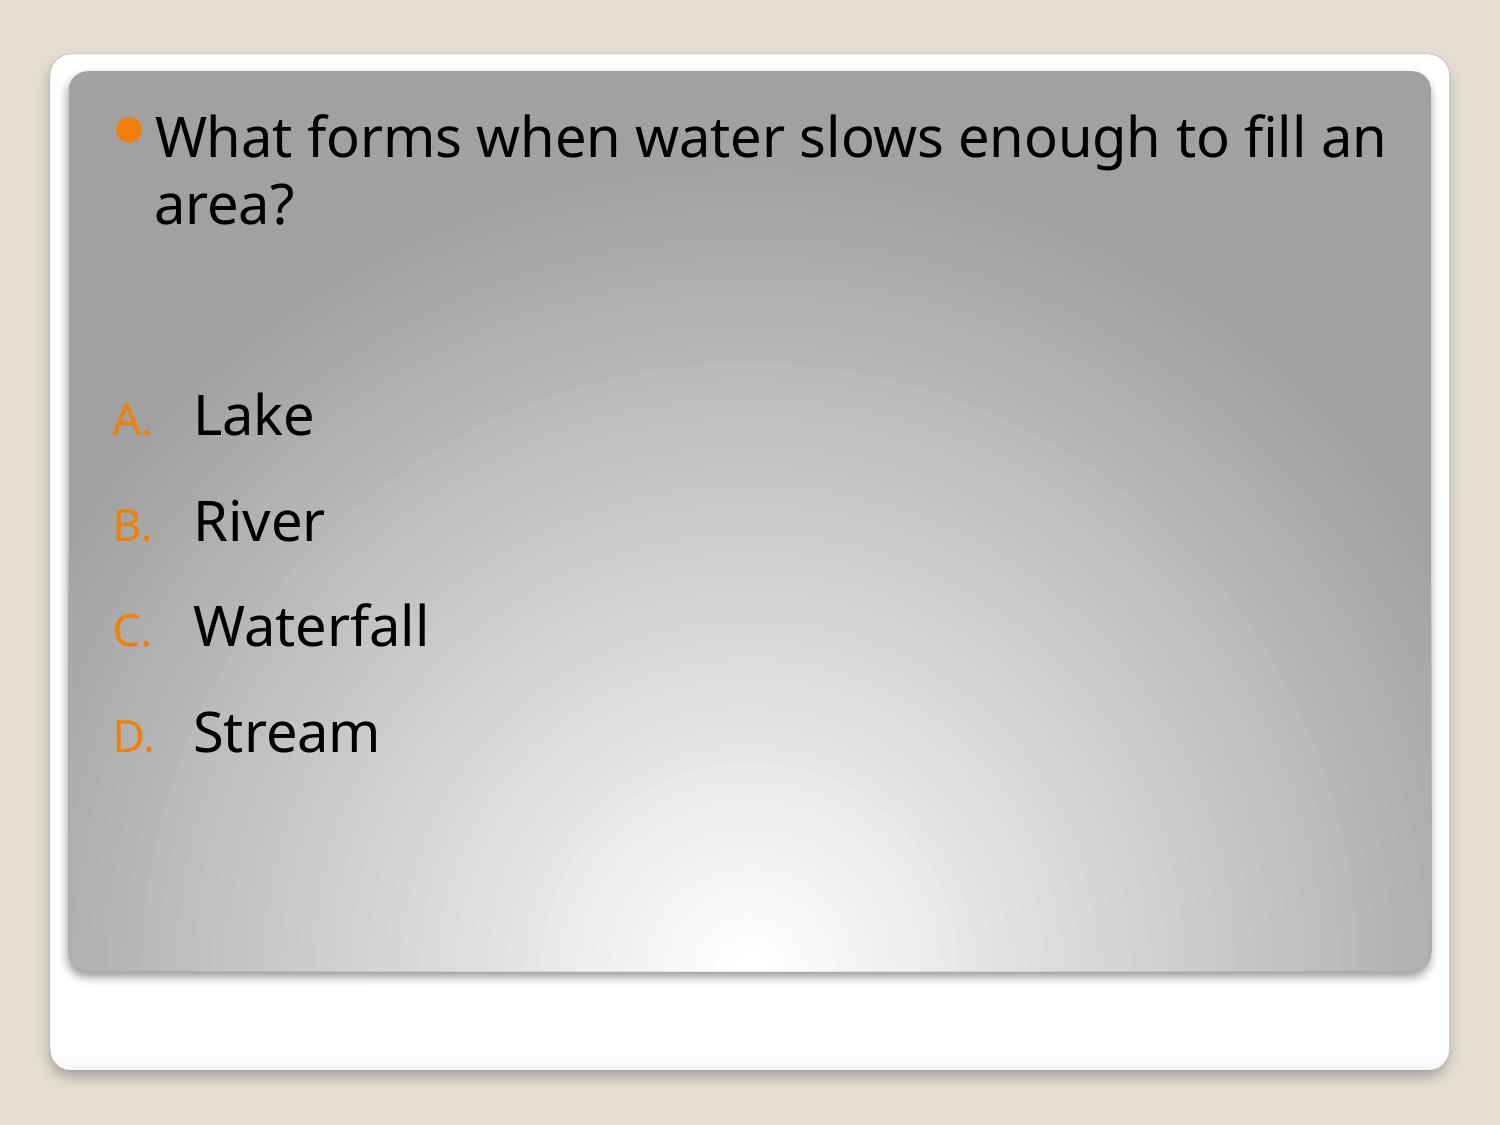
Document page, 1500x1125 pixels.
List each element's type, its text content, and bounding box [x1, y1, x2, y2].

list What forms when water slows enough to fill an area? Lake River Waterfall Stream [82, 86, 1425, 774]
